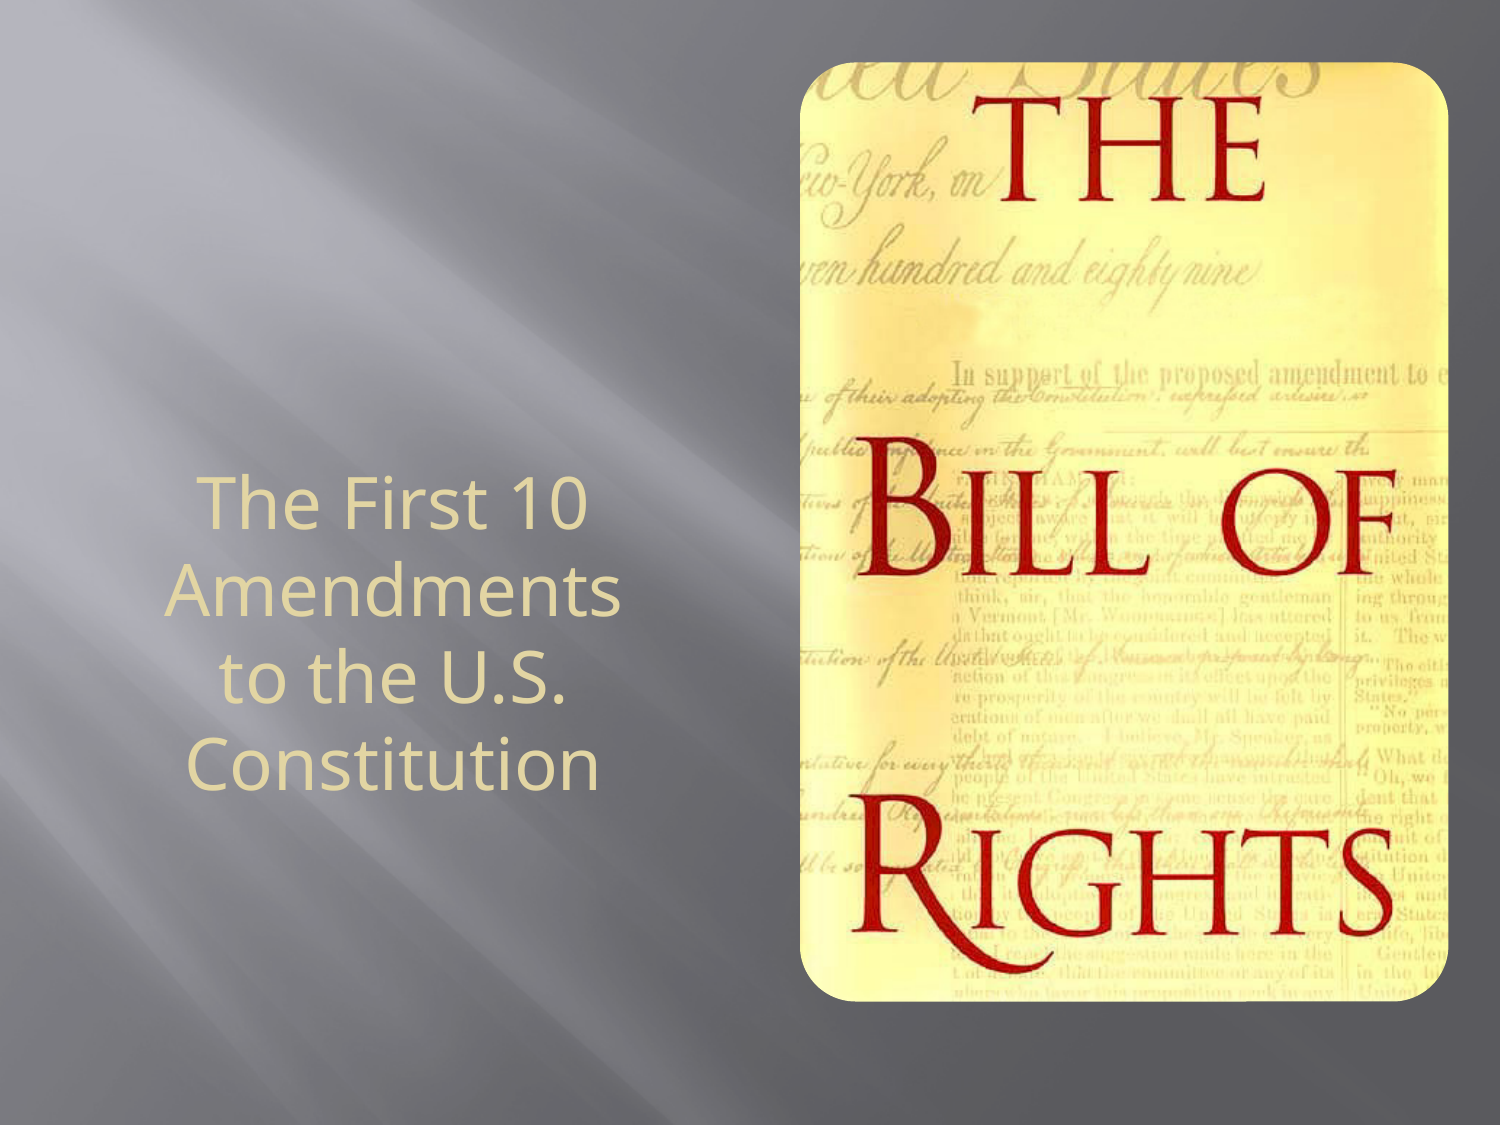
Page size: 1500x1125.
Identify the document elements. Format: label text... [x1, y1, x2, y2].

subtitle The First 10 Amendments to the U.S. Constitution [24, 450, 763, 813]
picture [799, 62, 1449, 1002]
